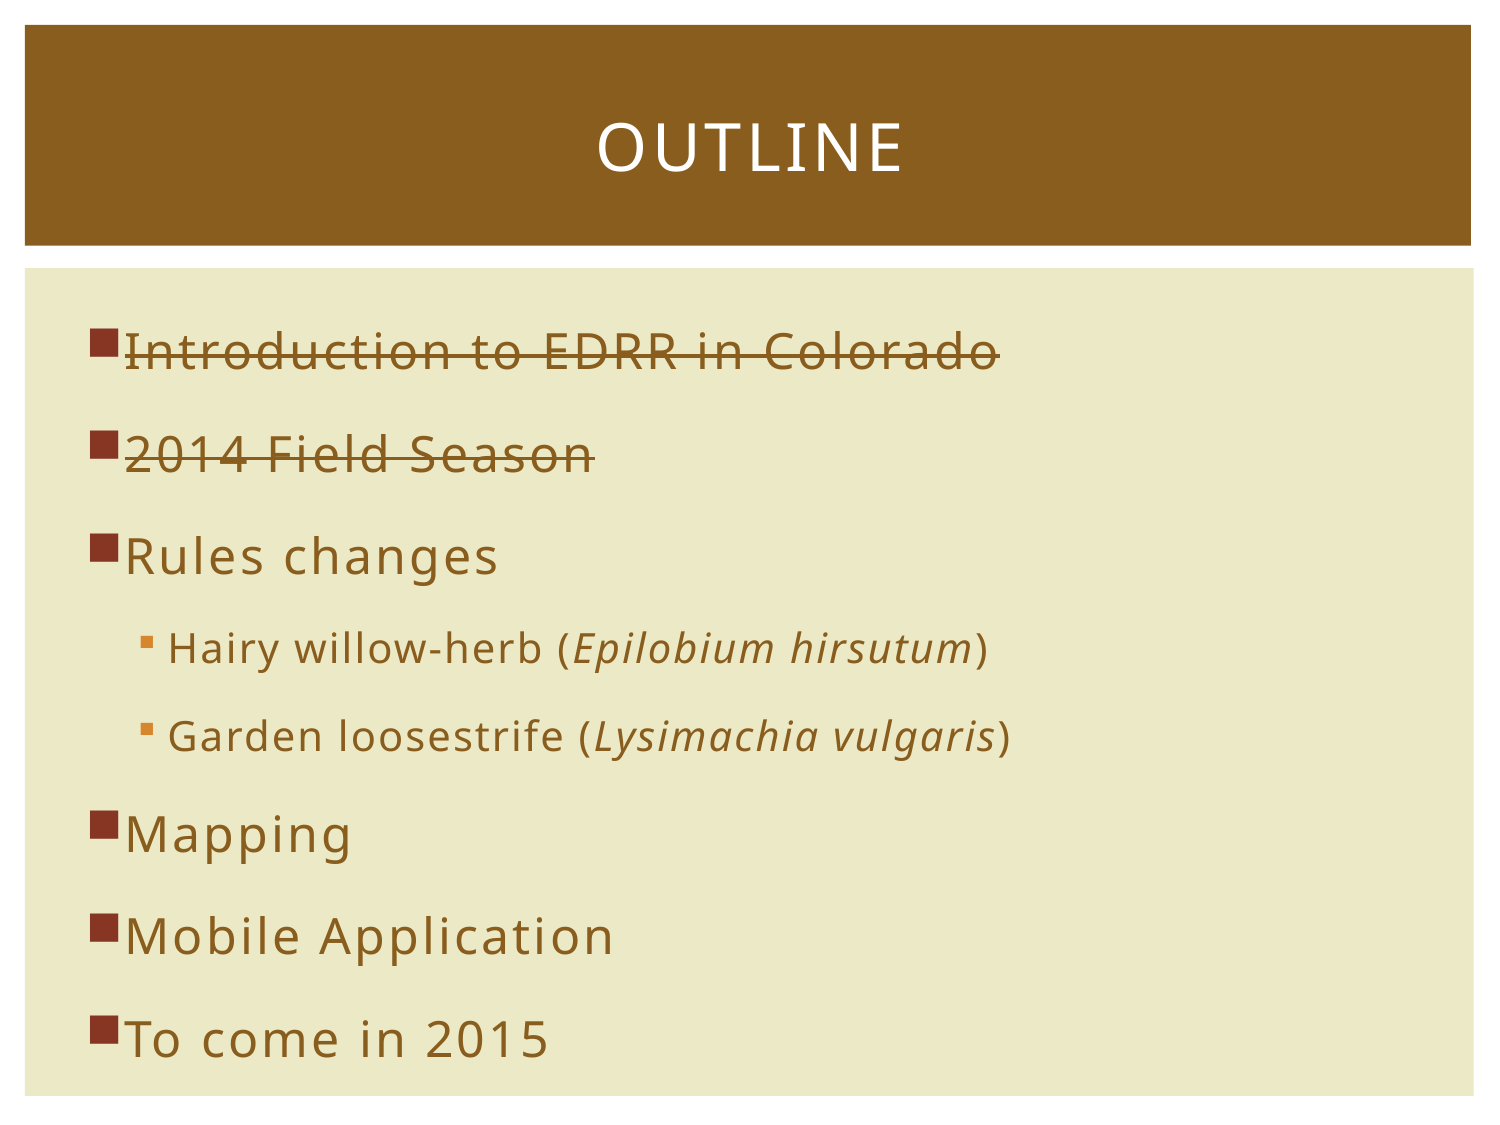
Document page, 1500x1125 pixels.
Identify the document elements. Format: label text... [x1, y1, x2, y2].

list Introduction to EDRR in Colorado 2014 Field Season Rules changes Hairy willow-herb (Epilobium hirsutum) Garden loosestrife (Lysimachia vulgaris) Mapping Mobile Application To come in 2015 [62, 281, 1442, 1088]
title Outline [62, 58, 1438, 232]
